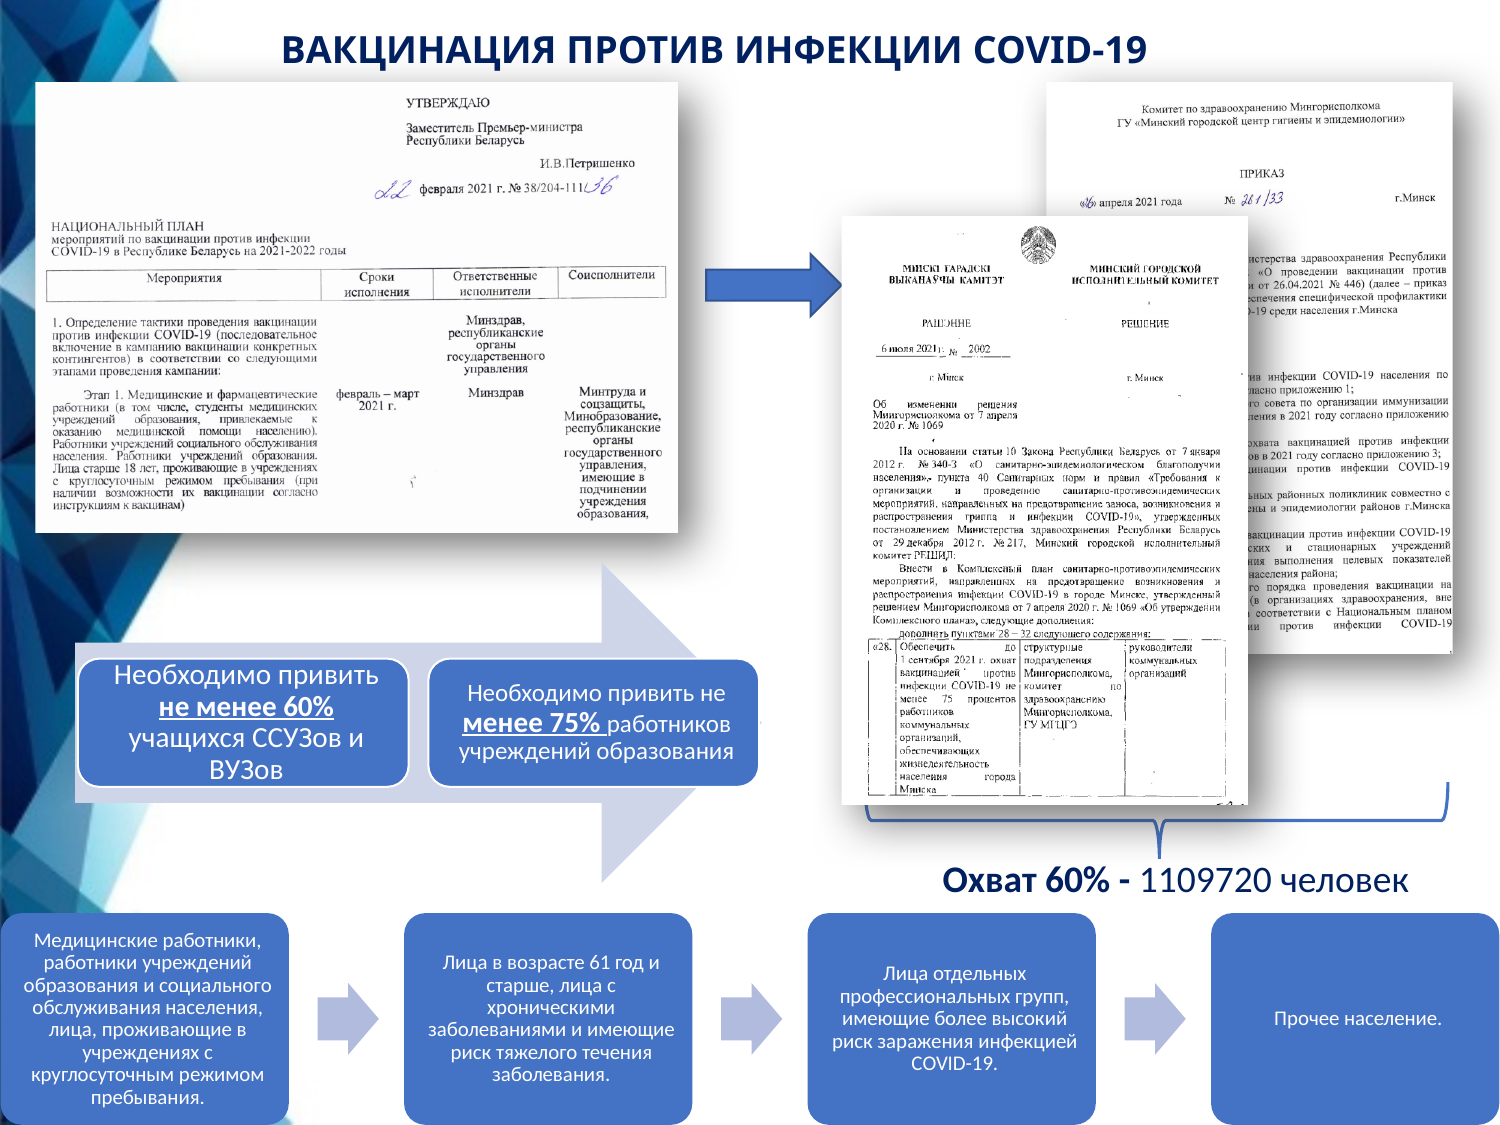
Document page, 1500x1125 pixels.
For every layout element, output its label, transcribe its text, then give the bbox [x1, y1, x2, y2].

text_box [0, 913, 1500, 1125]
picture [0, 0, 1500, 913]
text_box Охват 60% - 1109720 человек [927, 847, 1425, 908]
text_box [1291, 782, 1450, 823]
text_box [14, 562, 823, 883]
text_box [705, 251, 824, 319]
title ВАКЦИНАЦИЯ ПРОТИВ ИНФЕКЦИИ COVID-19 [265, 20, 1230, 83]
